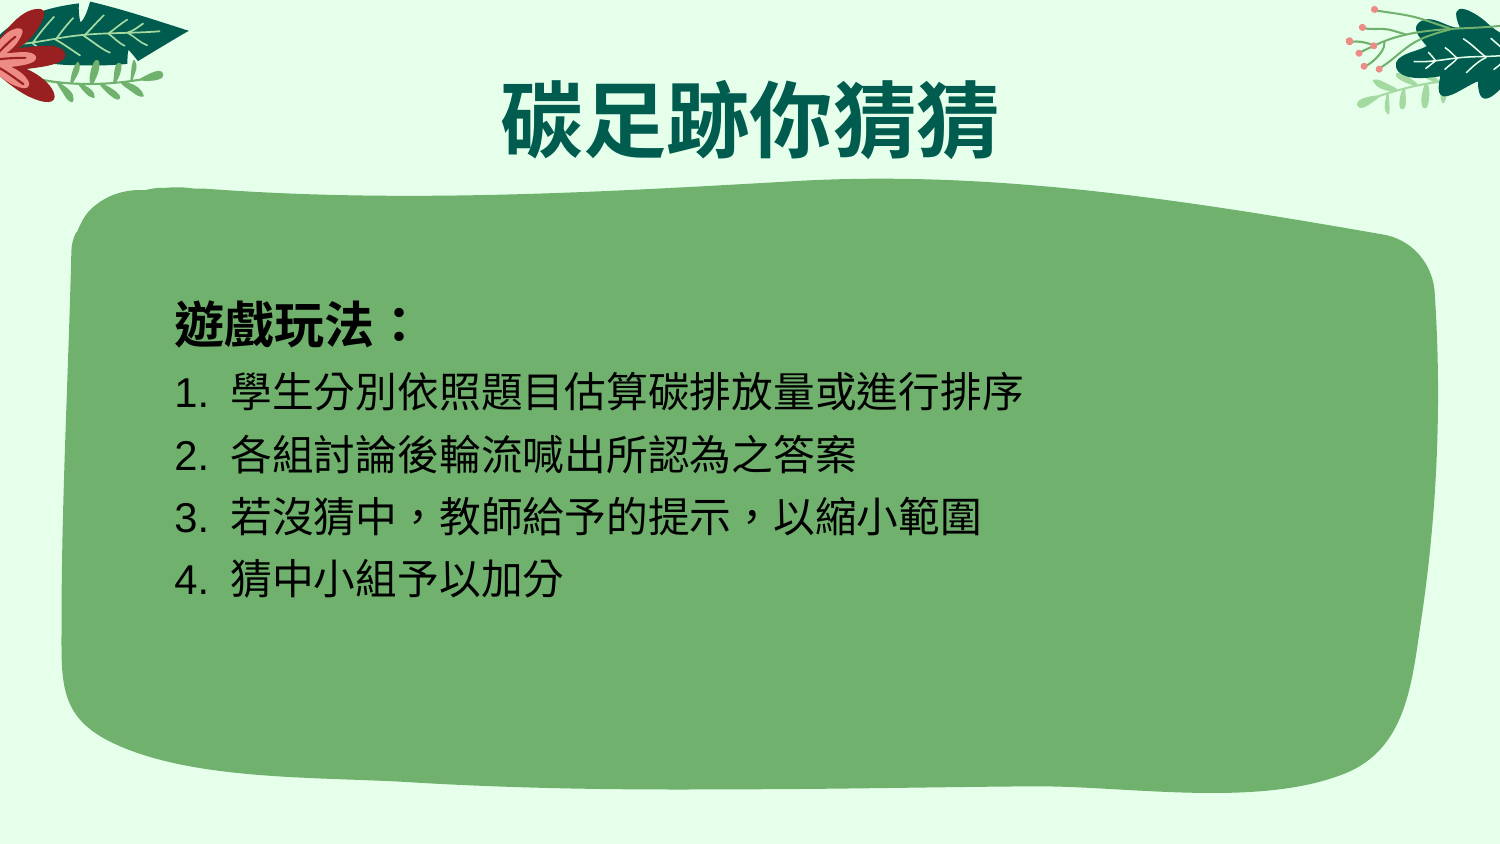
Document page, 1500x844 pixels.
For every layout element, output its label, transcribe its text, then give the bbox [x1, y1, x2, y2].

title 碳足跡你猜猜 [116, 71, 1383, 165]
text_box 遊戲玩法： 學生分別依照題目估算碳排放量或進行排序 各組討論後輪流喊出所認為之答案 若沒猜中，教師給予的提示，以縮小範圍 猜中小組予以加分 [159, 205, 1354, 755]
